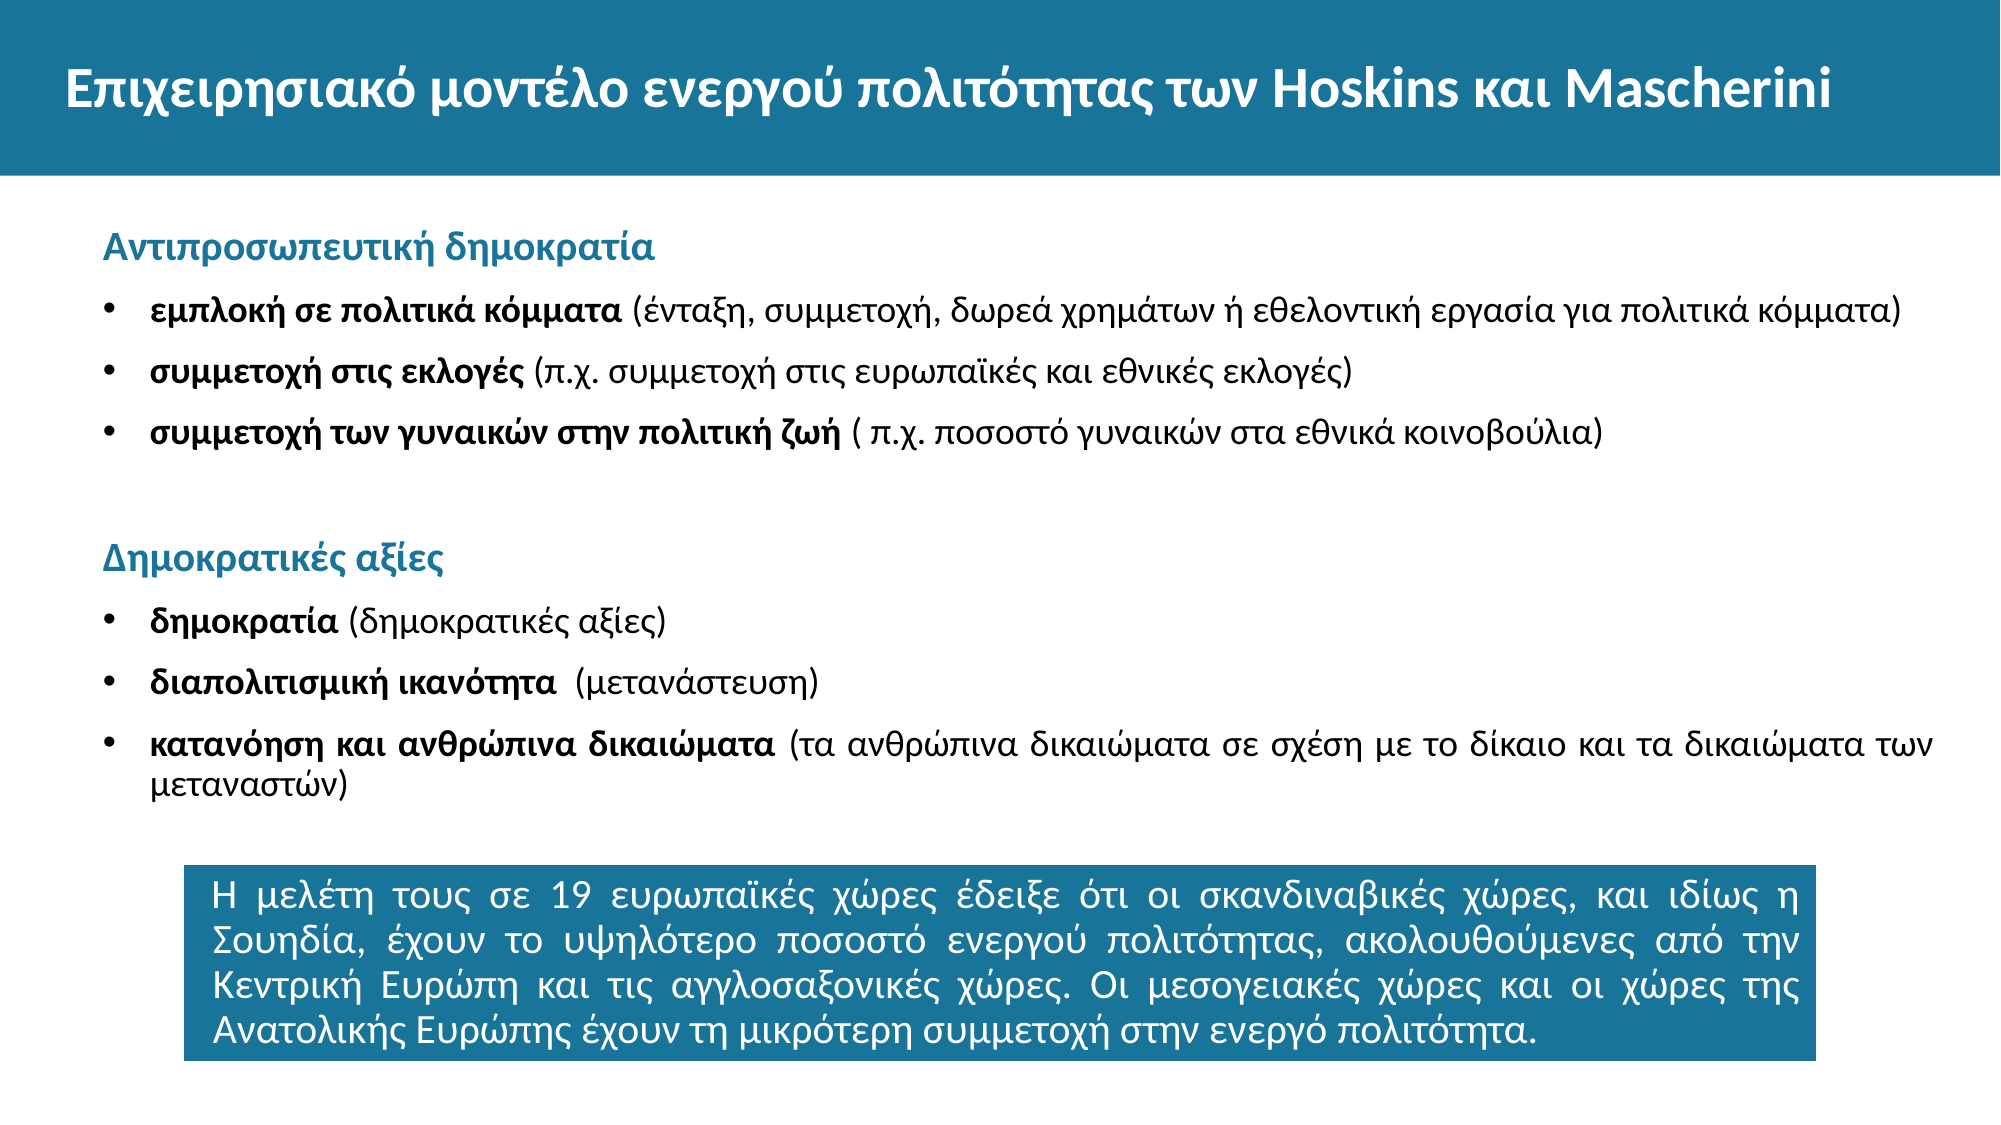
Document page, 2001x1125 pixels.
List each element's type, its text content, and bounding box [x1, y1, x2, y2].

text_box Η μελέτη τους σε 19 ευρωπαϊκές χώρες έδειξε ότι οι σκανδιναβικές χώρες, και ιδίως η Σουηδία, έχουν το υψηλότερο ποσοστό ενεργού πολιτότητας, ακολουθούμενες από την Κεντρική Ευρώπη και τις αγγλοσαξονικές χώρες. Οι μεσογειακές χώρες και οι χώρες της Ανατολικής Ευρώπης έχουν τη μικρότερη συμμετοχή στην ενεργό πολιτότητα. [184, 865, 1816, 1061]
list Αντιπροσωπευτική δημοκρατία εμπλοκή σε πολιτικά κόμματα (ένταξη, συμμετοχή, δωρεά χρημάτων ή εθελοντική εργασία για πολιτικά κόμματα) συμμετοχή στις εκλογές (π.χ. συμμετοχή στις ευρωπαϊκές και εθνικές εκλογές) συμμετοχή των γυναικών στην πολιτική ζωή ( π.χ. ποσοστό γυναικών στα εθνικά κοινοβούλια) Δημοκρατικές αξίες δημοκρατία (δημοκρατικές αξίες) διαπολιτισμική ικανότητα (μετανάστευση) κατανόηση και ανθρώπινα δικαιώματα (τα ανθρώπινα δικαιώματα σε σχέση με το δίκαιο και τα δικαιώματα των μεταναστών) [65, 224, 1935, 821]
title Επιχειρησιακό μοντέλο ενεργού πολιτότητας των Hoskins και Mascherini [65, 28, 1935, 140]
